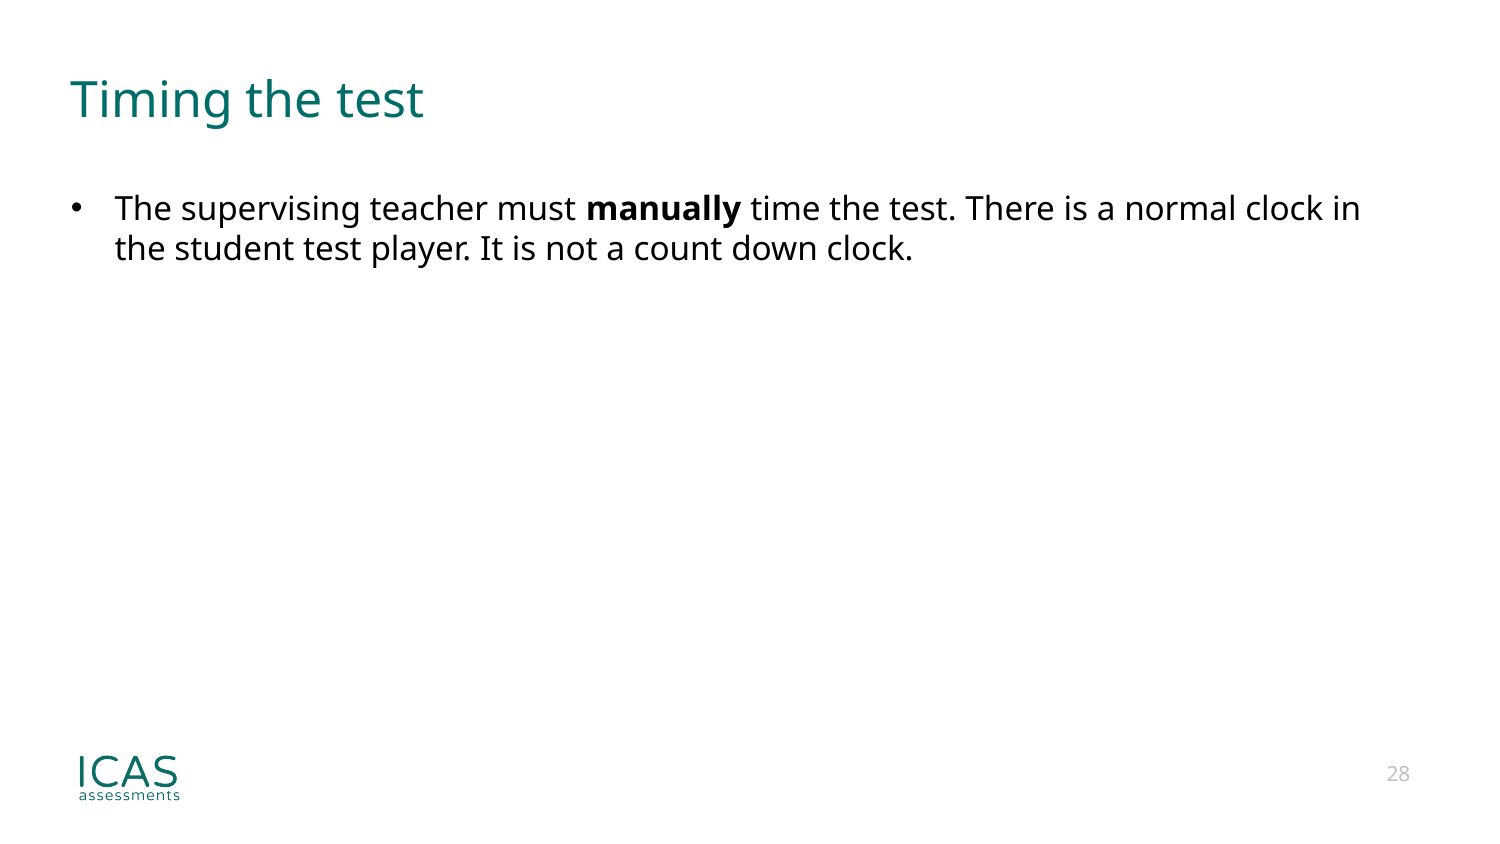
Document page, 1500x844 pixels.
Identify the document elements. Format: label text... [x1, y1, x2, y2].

title Timing the test [70, 67, 1363, 128]
list The supervising teacher must manually time the test. There is a normal clock in the student test player. It is not a count down clock. [70, 187, 1363, 268]
slide_number 28 [1074, 758, 1425, 792]
picture [75, 746, 181, 804]
